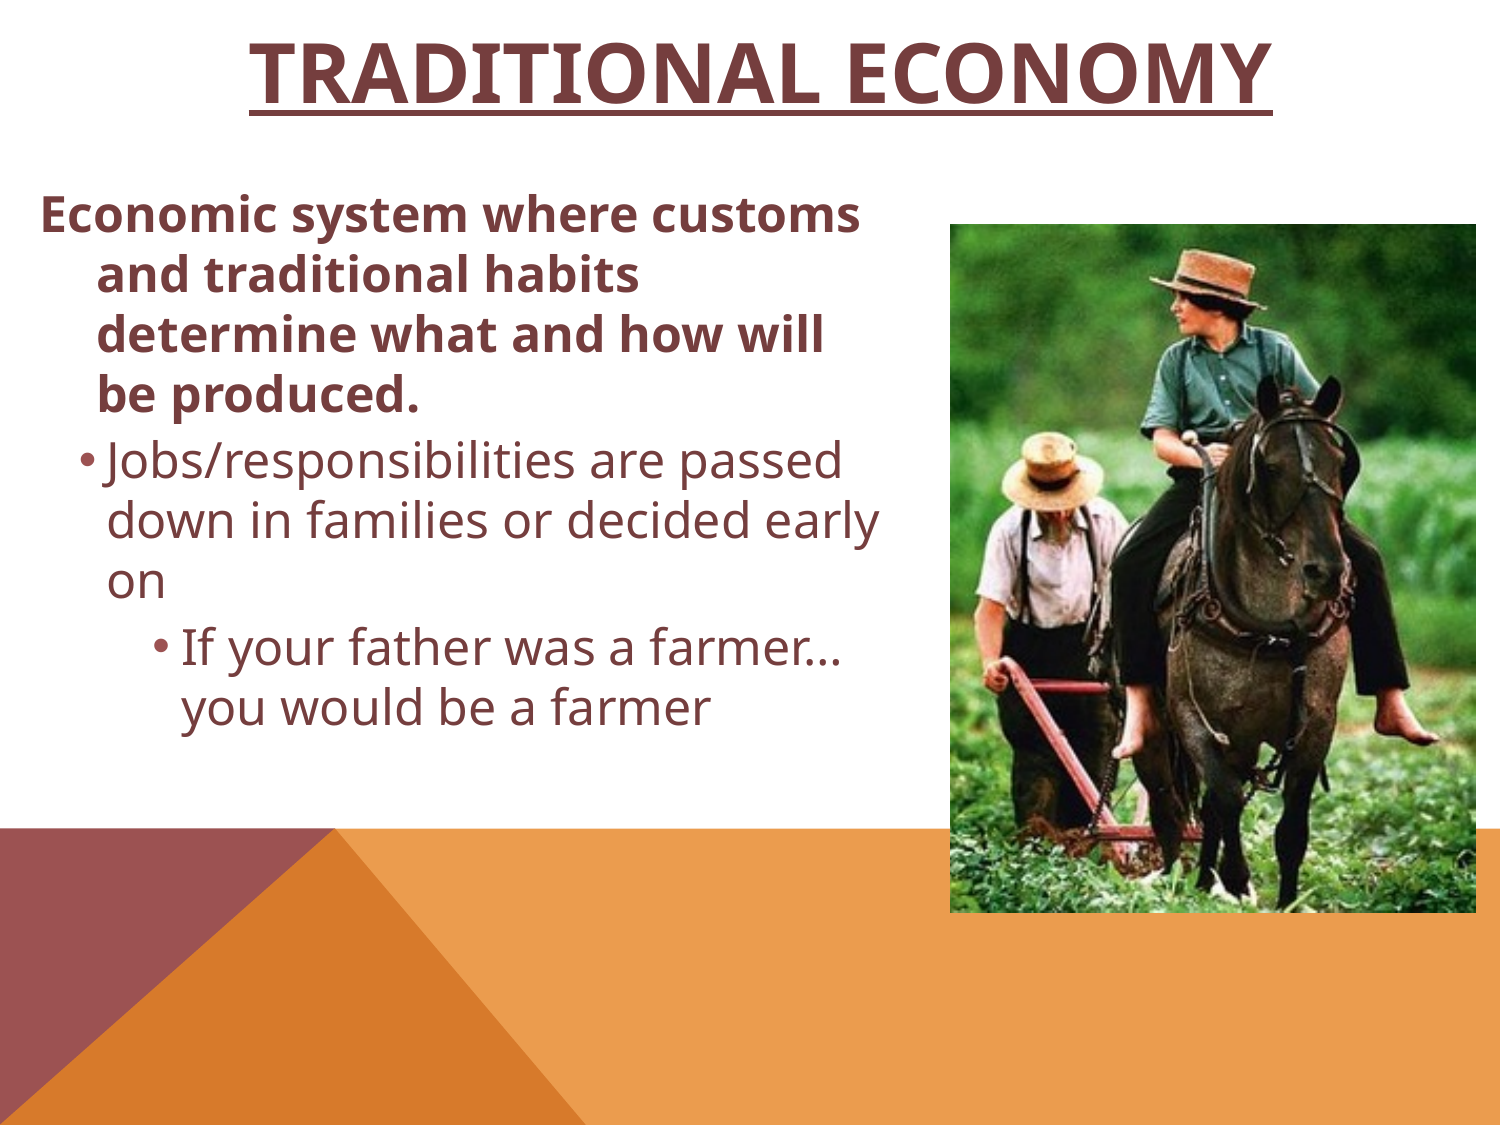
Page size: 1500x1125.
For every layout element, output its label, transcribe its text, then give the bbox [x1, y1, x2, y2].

list Economic system where customs and traditional habits determine what and how will be produced. Jobs/responsibilities are passed down in families or decided early on If your father was a farmer…you would be a farmer [24, 174, 913, 825]
title Traditional Economy [0, 24, 1500, 115]
picture [949, 224, 1477, 913]
